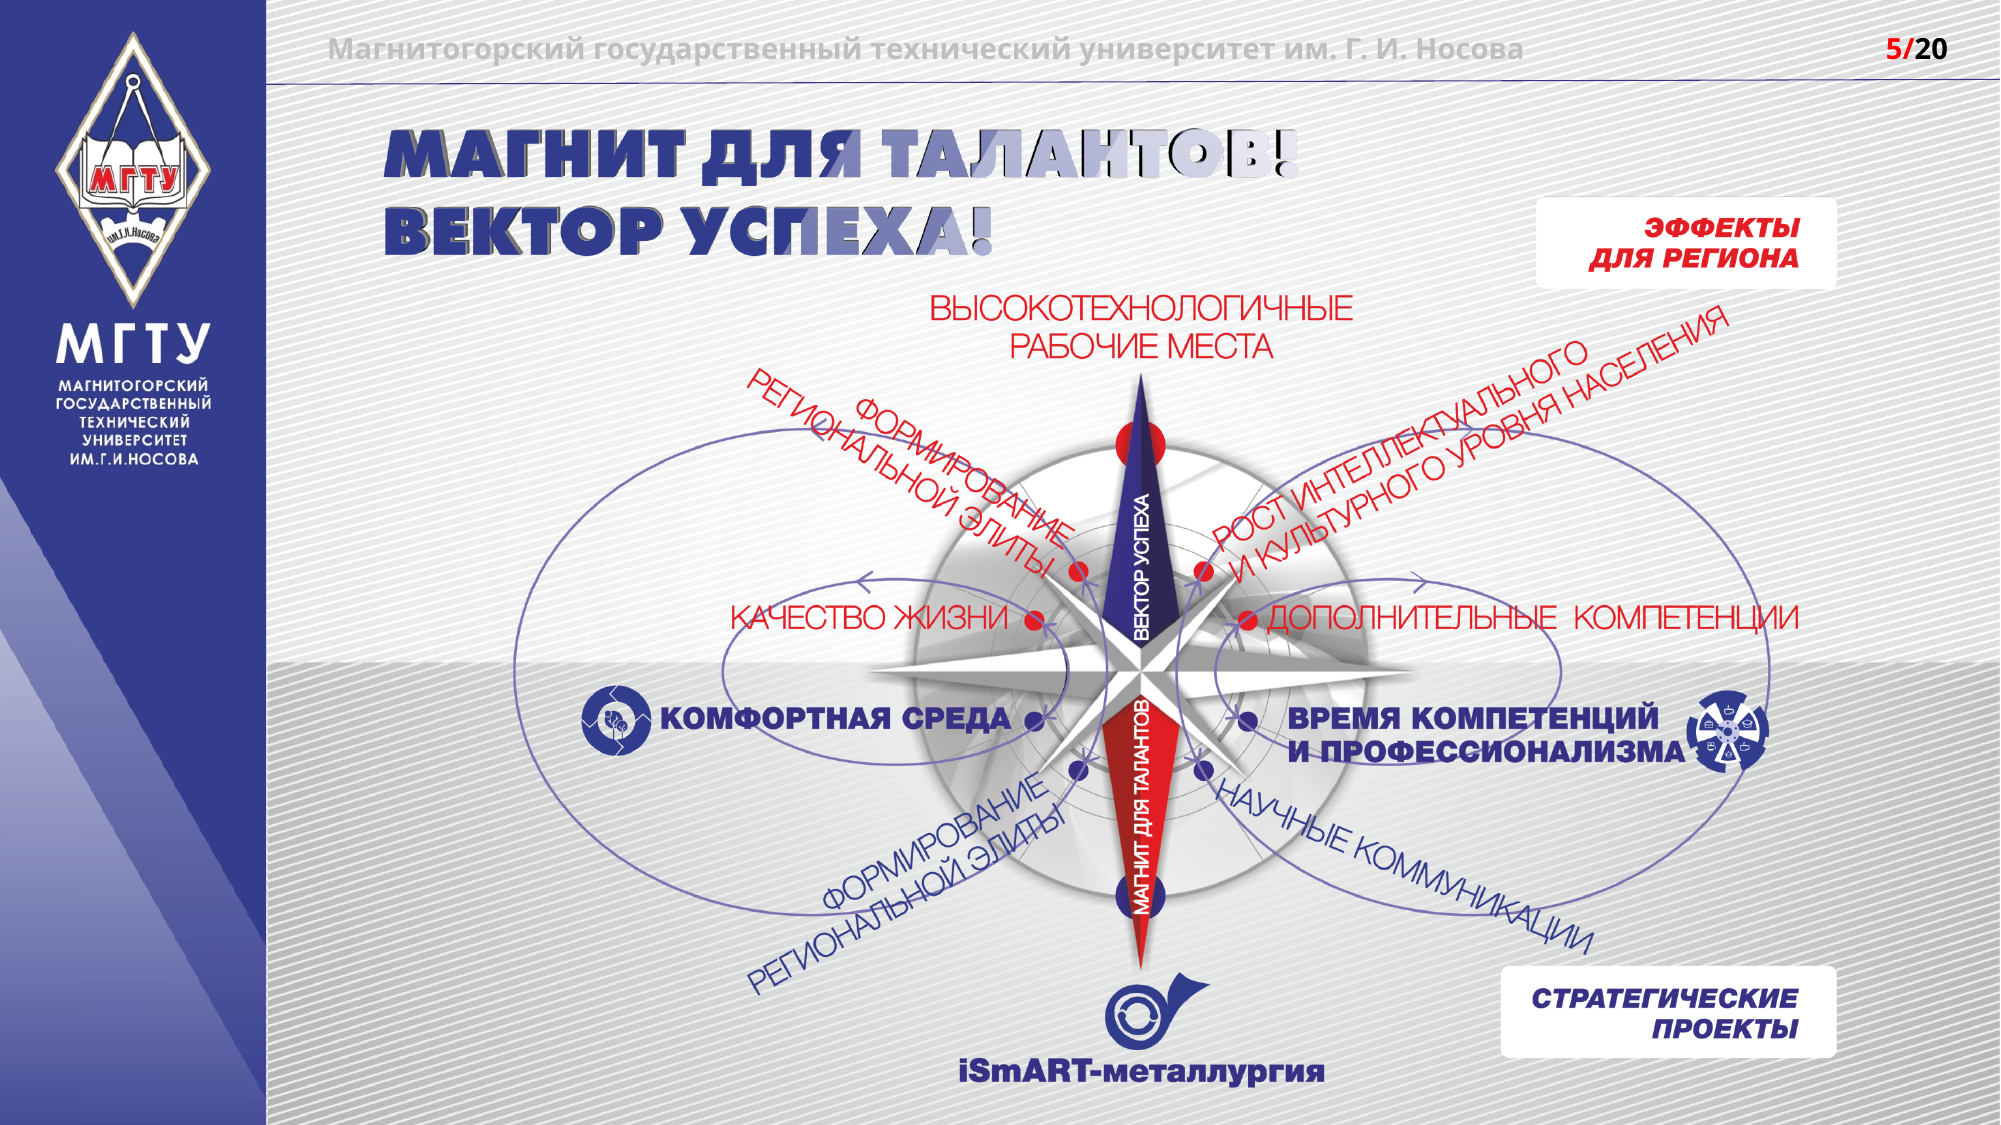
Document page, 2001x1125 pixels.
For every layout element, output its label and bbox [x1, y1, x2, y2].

text_box [266, 23, 2000, 85]
text_box [0, 0, 2000, 1125]
picture [267, 128, 2000, 1125]
